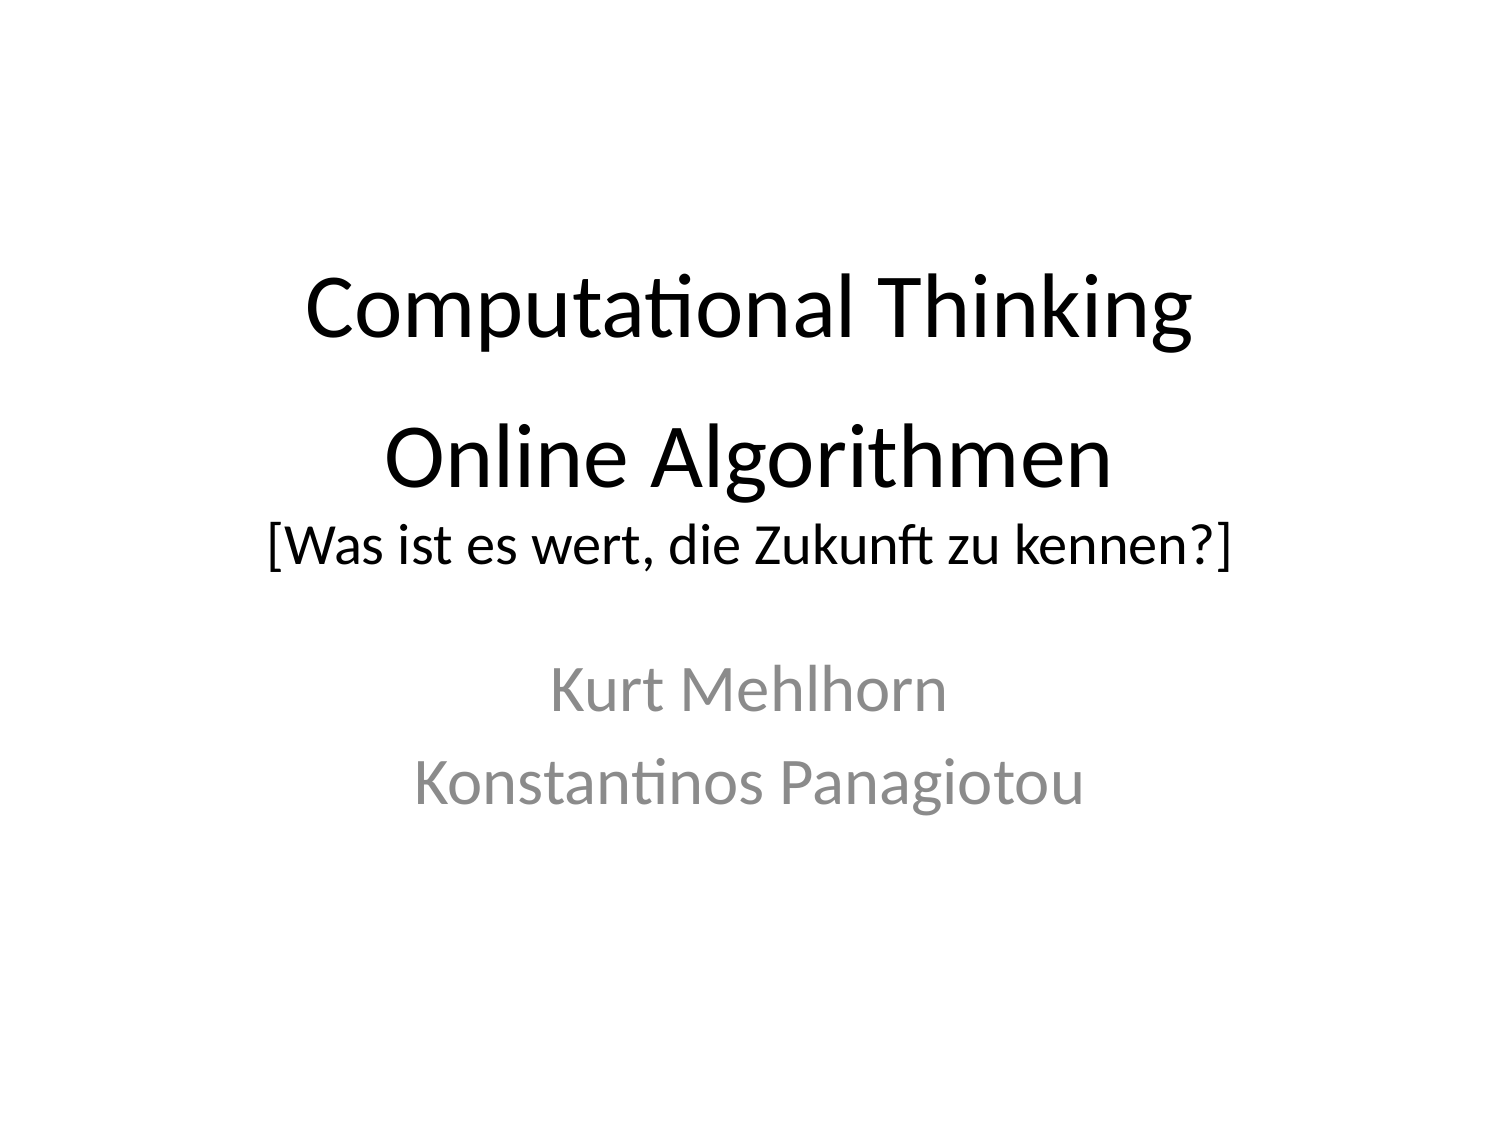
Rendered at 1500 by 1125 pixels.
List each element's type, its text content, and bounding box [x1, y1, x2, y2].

subtitle Kurt Mehlhorn Konstantinos Panagiotou [225, 637, 1275, 925]
title Computational Thinking Online Algorithmen [Was ist es wert, die Zukunft zu kennen?] [112, 196, 1388, 626]
